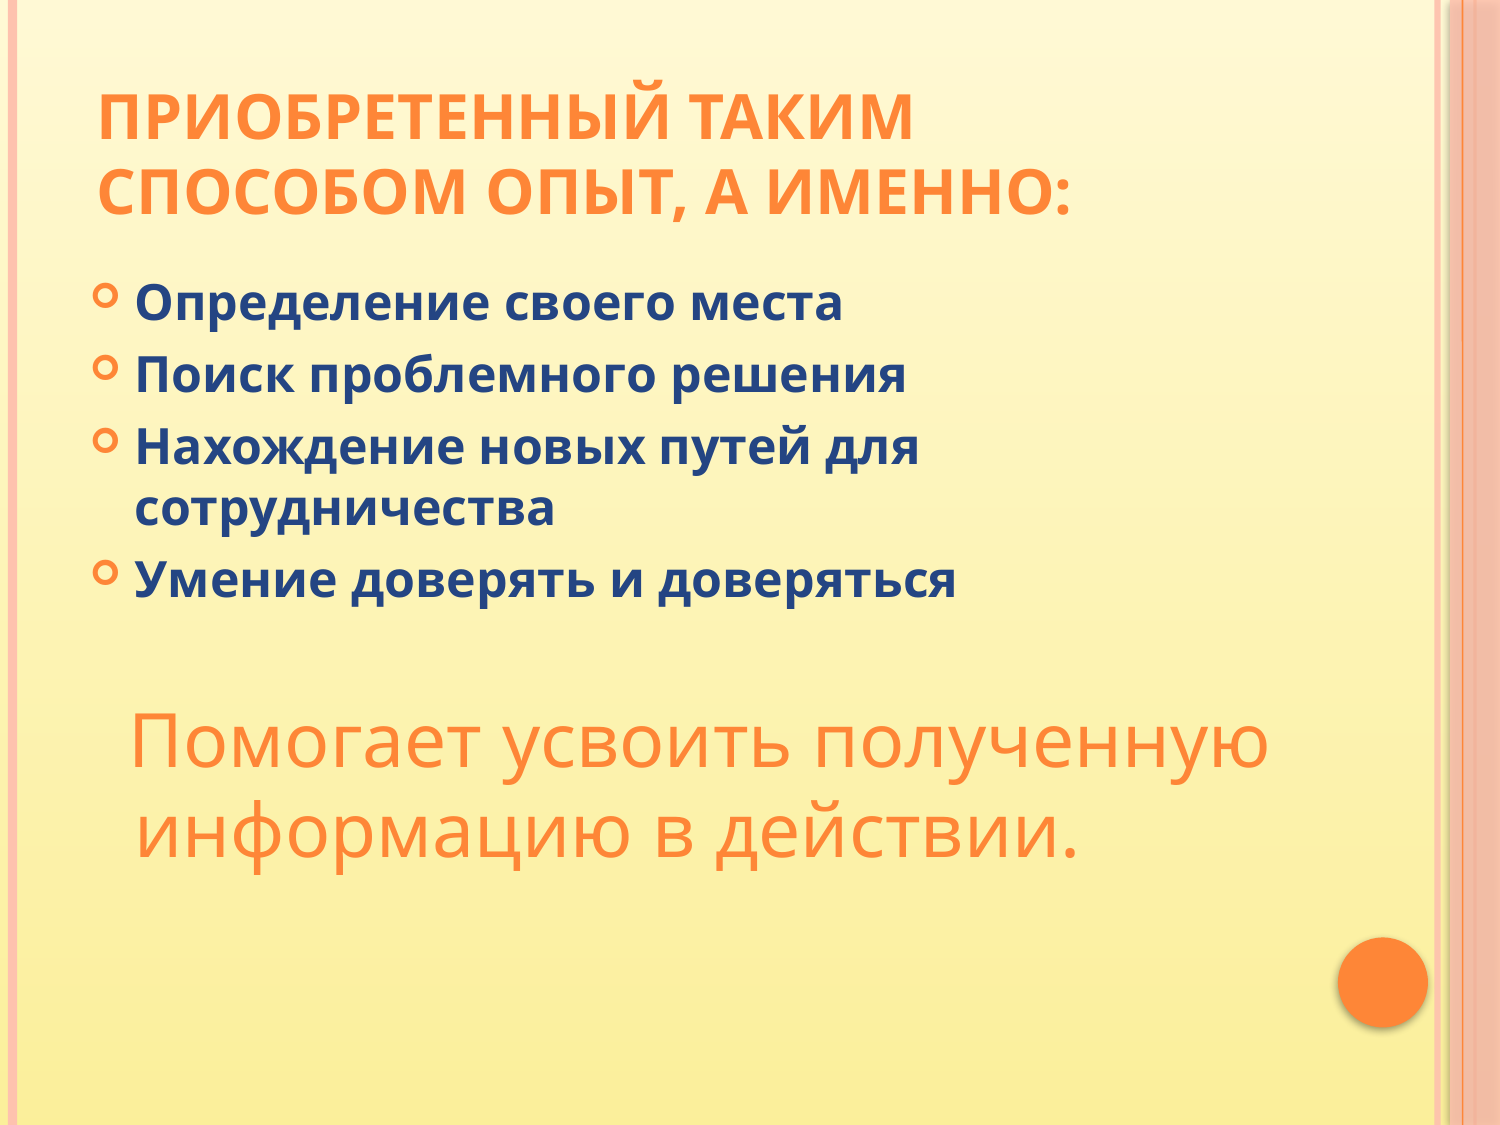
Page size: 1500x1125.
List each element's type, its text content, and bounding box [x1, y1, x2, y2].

title Приобретенный таким способом опыт, а именно: [82, 46, 1307, 235]
list Определение своего места Поиск проблемного решения Нахождение новых путей для сотрудничества Умение доверять и доверяться Помогает усвоить полученную информацию в действии. [75, 262, 1300, 1062]
